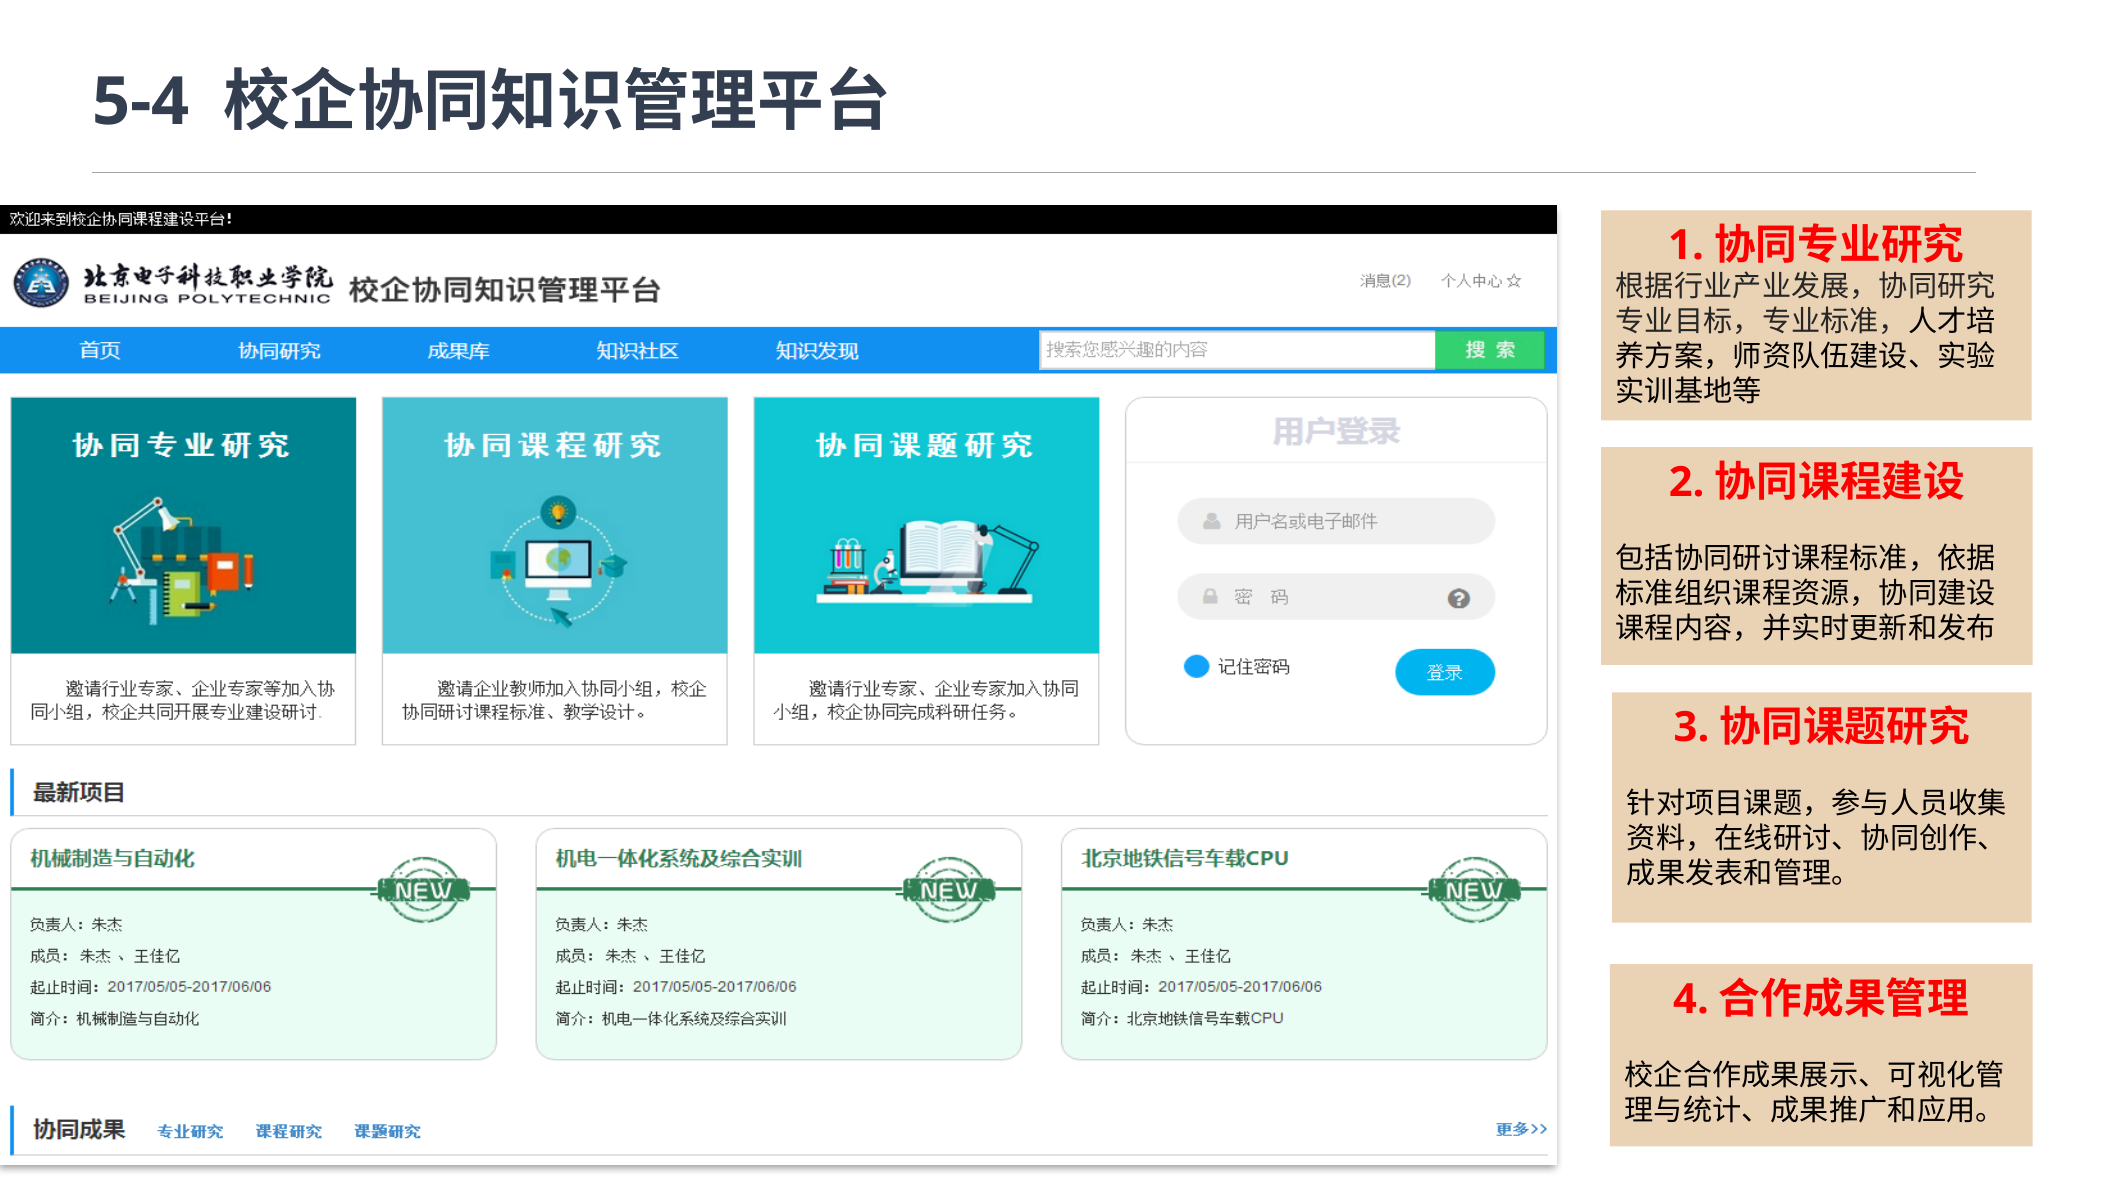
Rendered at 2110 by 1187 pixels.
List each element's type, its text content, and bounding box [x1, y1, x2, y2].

text_box 4.合作成果管理 校企合作成果展示、可视化管理与统计、成果推广和应用。 [1609, 964, 2033, 1147]
text_box 5-4 校企协同知识管理平台 [92, 57, 1233, 139]
text_box 1.协同专业研究 根据行业产业发展，协同研究专业目标，专业标准，人才培养方案，师资队伍建设、实验实训基地等 [1601, 210, 2032, 421]
text_box 3.协同课题研究 针对项目课题，参与人员收集资料，在线研讨、协同创作、成果发表和管理。 [1612, 692, 2032, 923]
text_box 2.协同课程建设 包括协同研讨课程标准，依据标准组织课程资源，协同建设课程内容，并实时更新和发布 [1601, 447, 2033, 665]
picture [0, 205, 1557, 1165]
